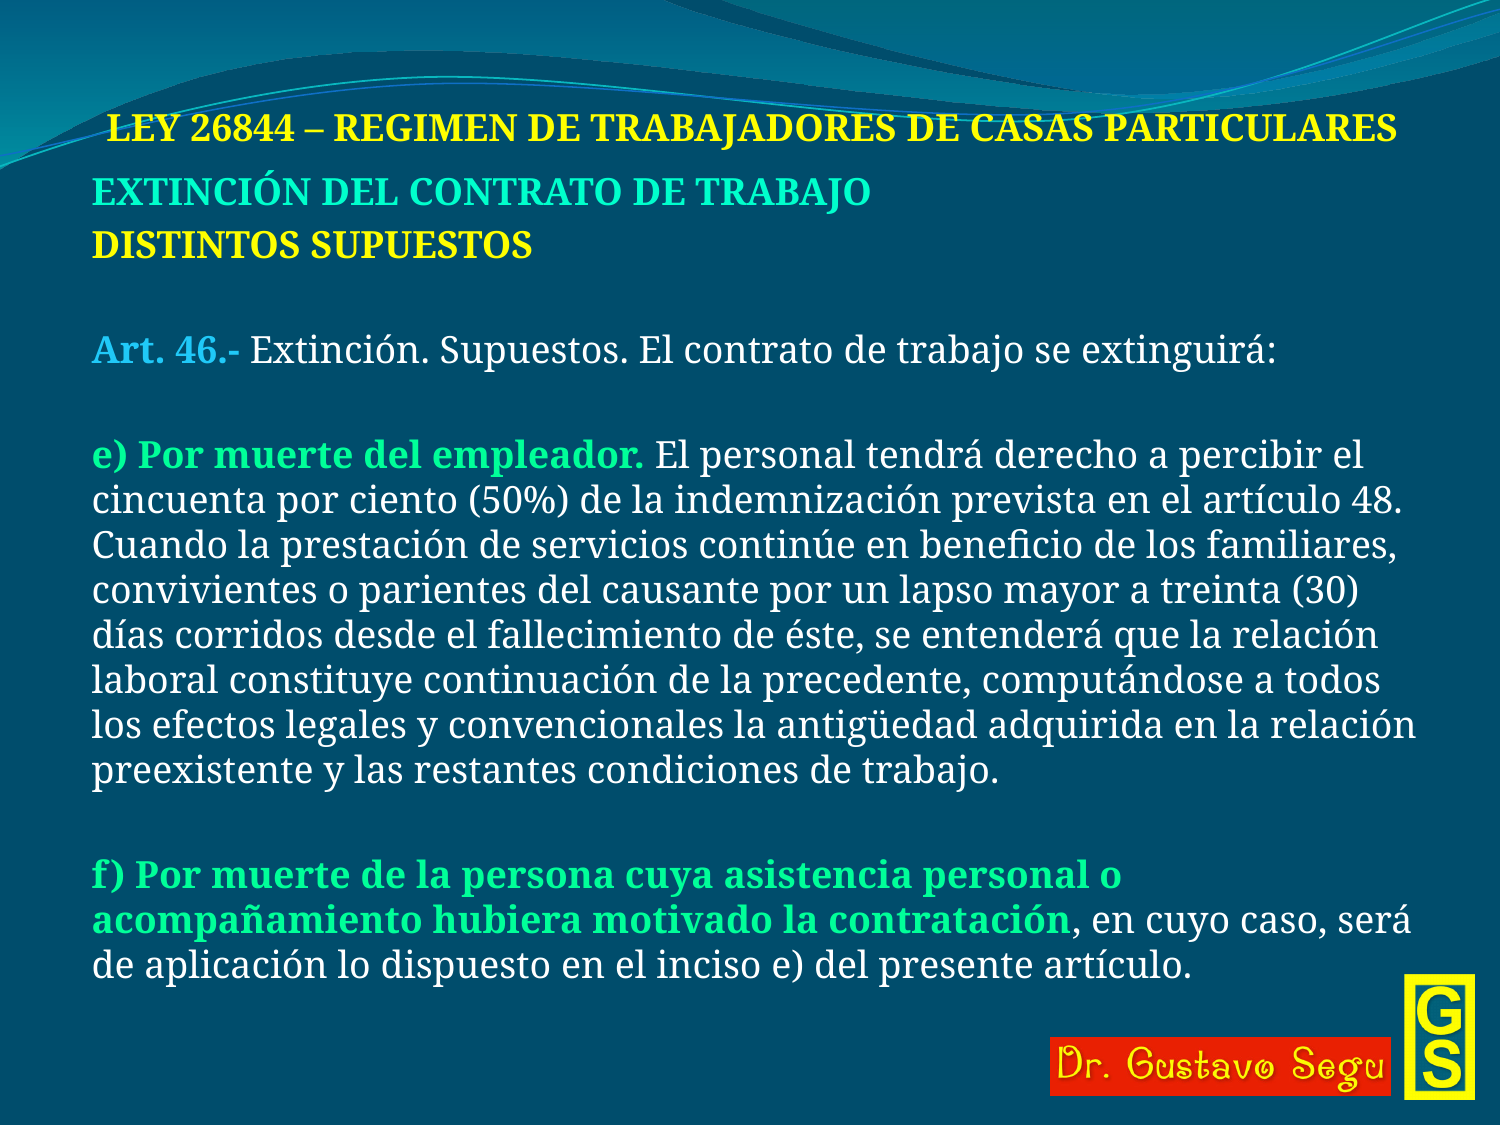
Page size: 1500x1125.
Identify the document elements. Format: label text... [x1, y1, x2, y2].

picture [1405, 975, 1474, 1099]
title LEY 26844 – REGIMEN DE TRABAJADORES DE CASAS PARTICULARES [64, 54, 1441, 150]
list EXTINCIÓN DEL CONTRATO DE TRABAJO DISTINTOS SUPUESTOS Art. 46.- Extinción. Supuestos. El contrato de trabajo se extinguirá: e) Por muerte del empleador. El personal tendrá derecho a percibir el cincuenta por ciento (50%) de la indemnización prevista en el artículo 48. Cuando la prestación de servicios continúe en beneficio de los familiares, convivientes o parientes del causante por un lapso mayor a treinta (30) días corridos desde el fallecimiento de éste, se entenderá que la relación laboral constituye continuación de la precedente, computándose a todos los efectos legales y convencionales la antigüedad adquirida en la relación preexistente y las restantes condiciones de trabajo. f) Por muerte de la persona cuya asistencia personal o acompañamiento hubiera motivado la contratación, en cuyo caso, será de aplicación lo dispuesto en el inciso e) del presente artículo. [76, 160, 1451, 1125]
picture [1051, 1038, 1390, 1095]
